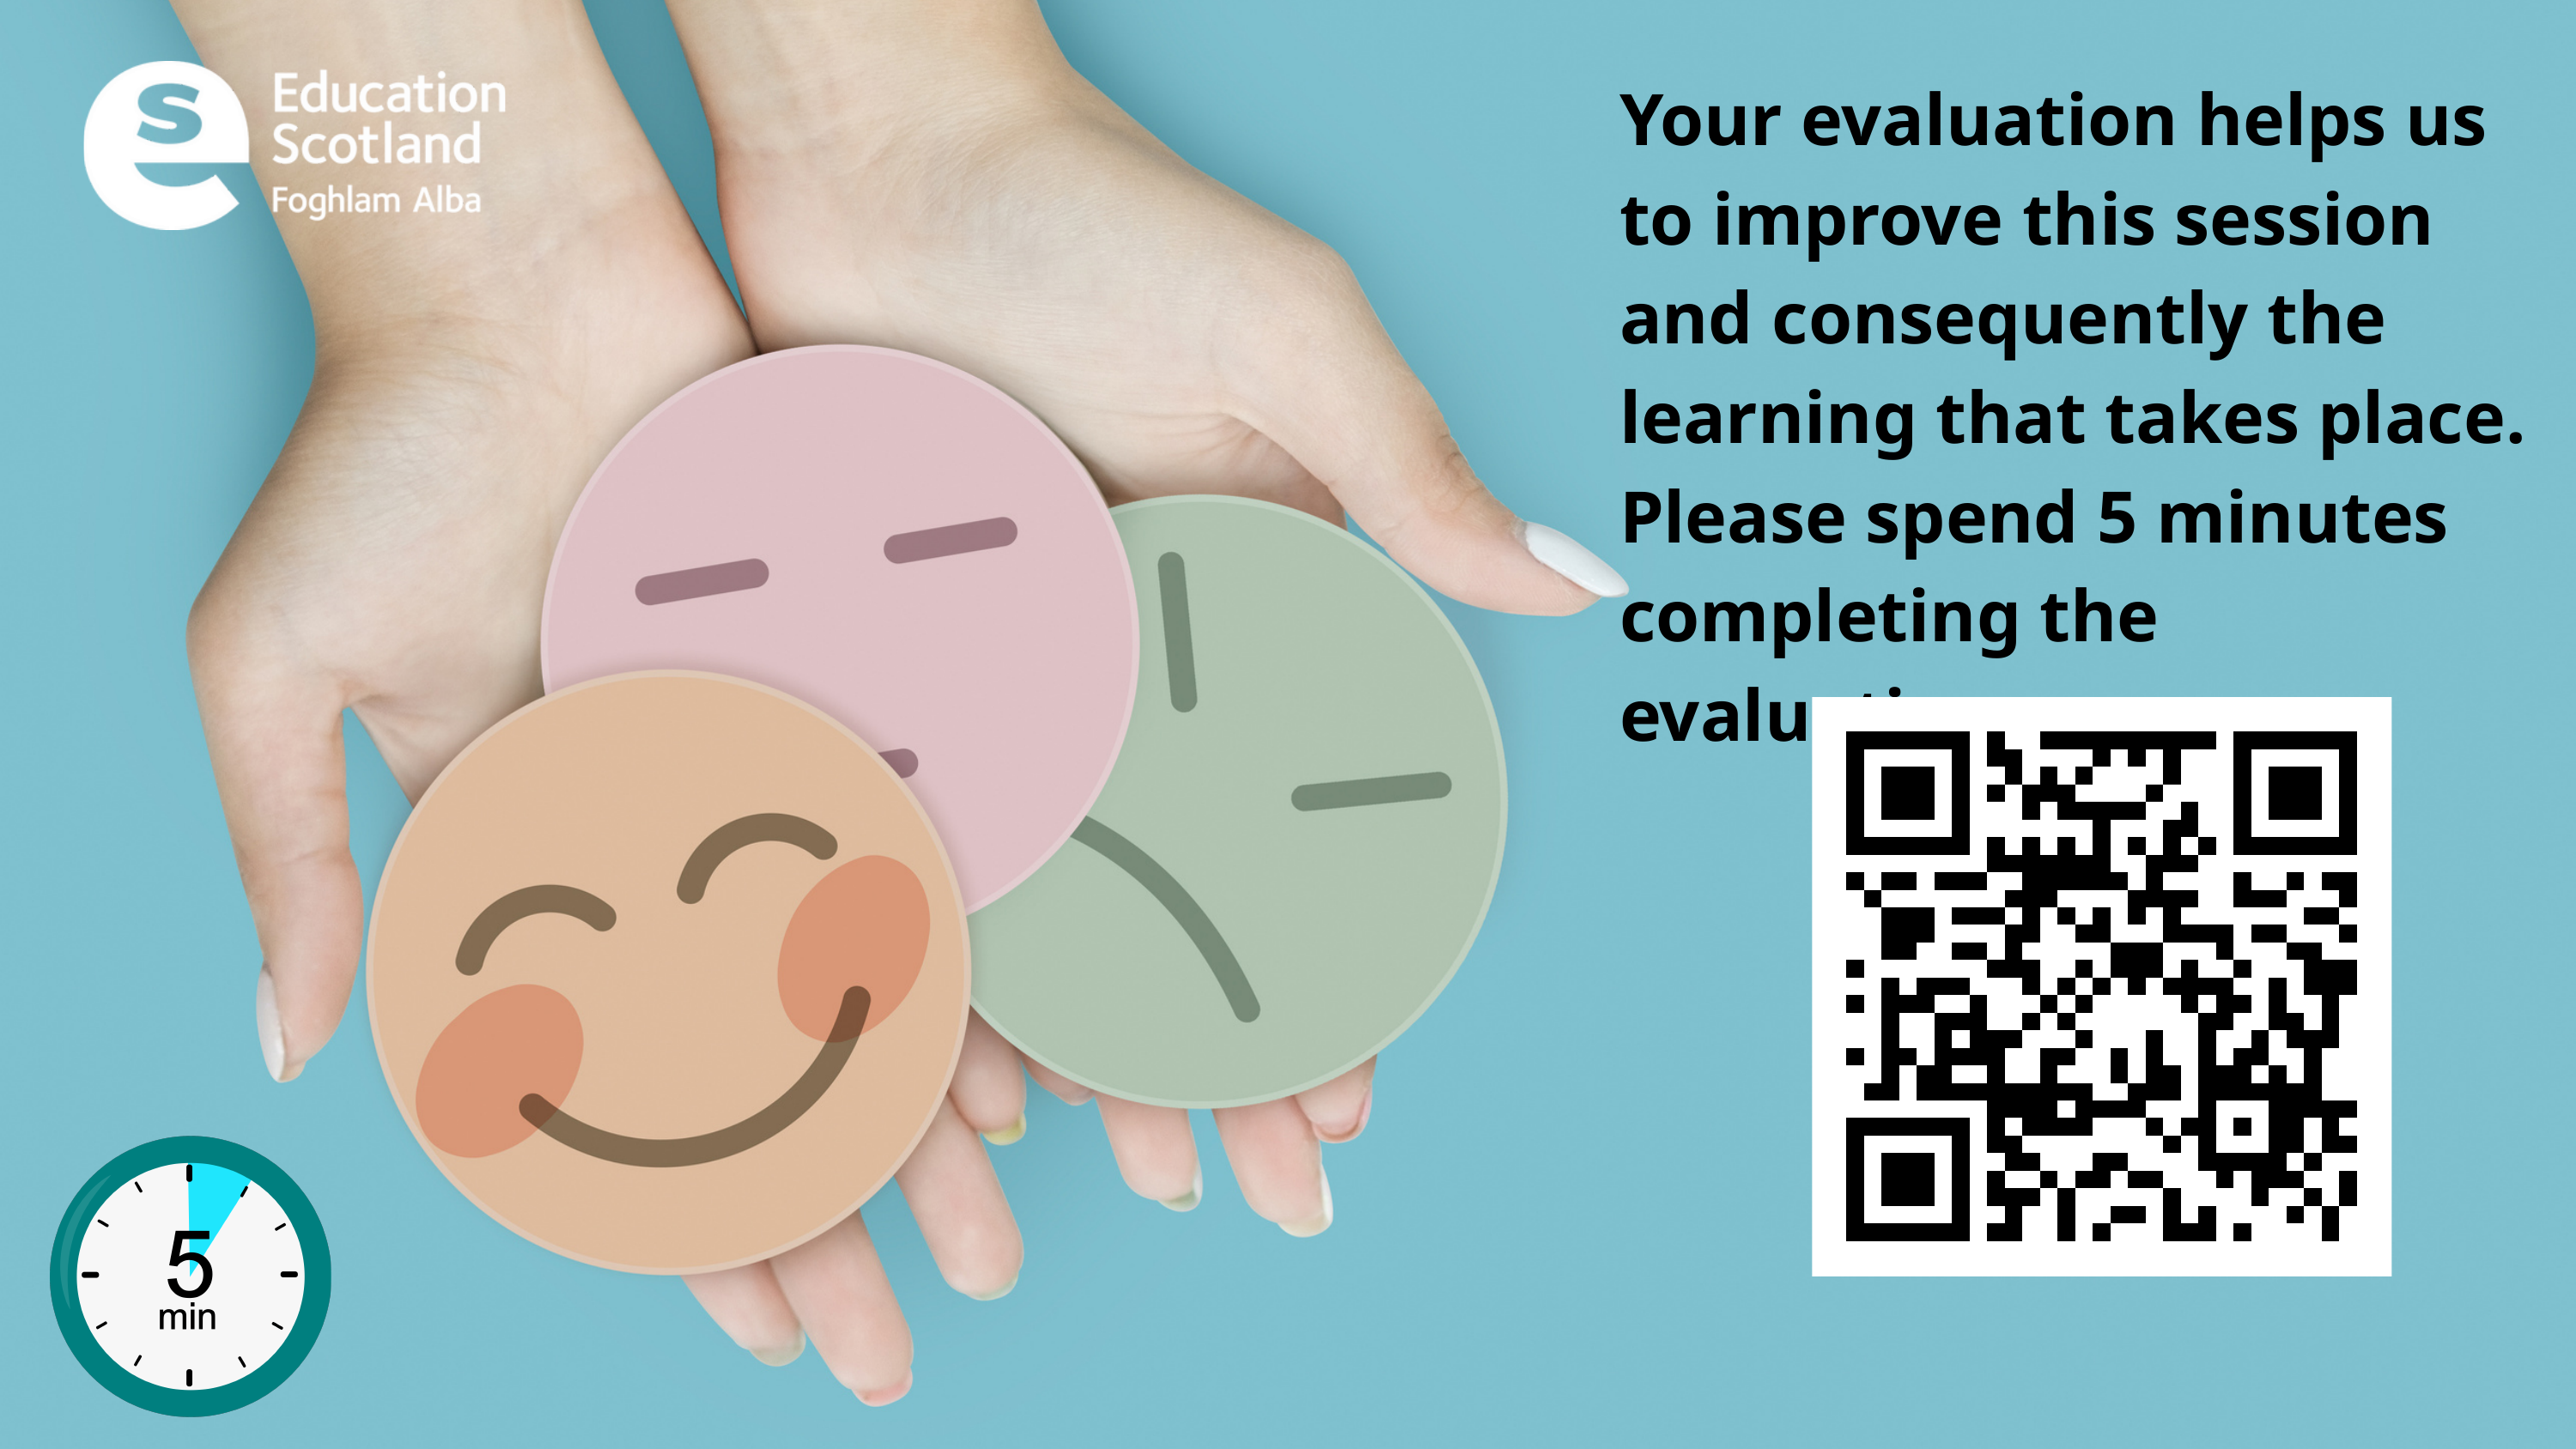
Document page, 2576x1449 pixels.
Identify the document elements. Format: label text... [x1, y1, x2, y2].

text_box [0, 0, 2576, 1449]
text_box Your evaluation helps us to improve this session and consequently the learning that takes place. Please spend 5 minutes completing the evaluation. [1619, 60, 2549, 755]
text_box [1812, 696, 2392, 1277]
text_box [50, 1136, 331, 1417]
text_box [83, 61, 506, 230]
